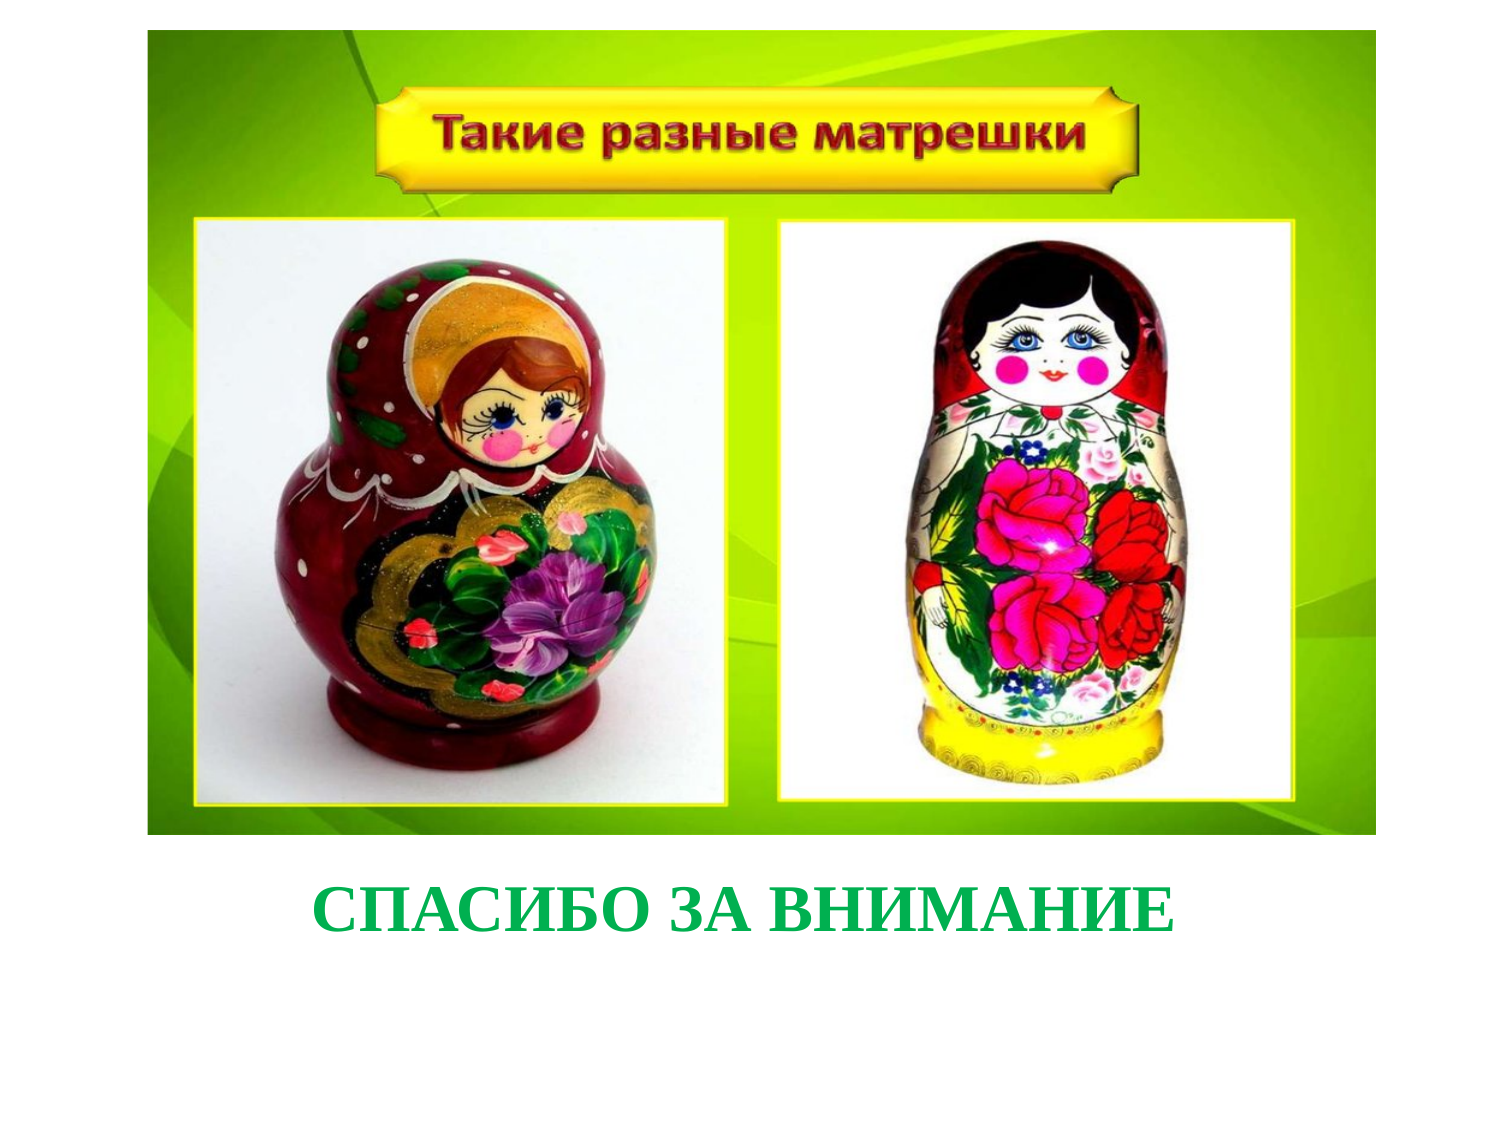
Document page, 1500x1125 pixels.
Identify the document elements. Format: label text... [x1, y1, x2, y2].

picture [147, 30, 1377, 835]
title СПАСИБО ЗА ВНИМАНИЕ [294, 842, 1194, 953]
